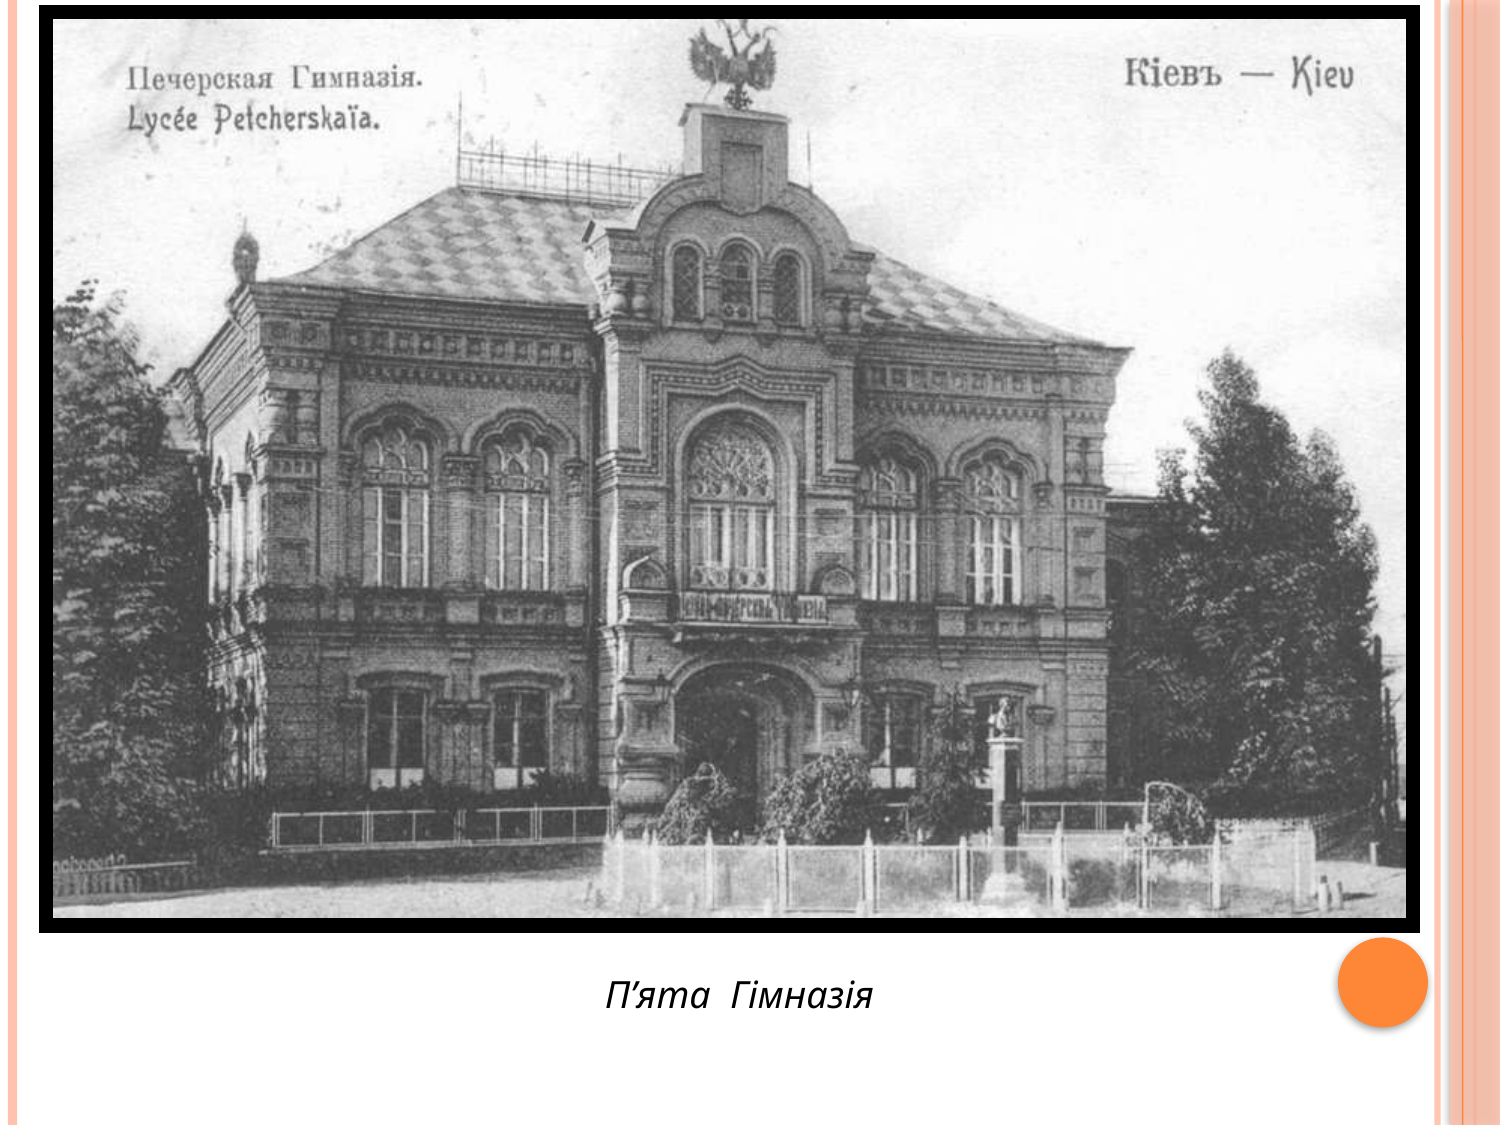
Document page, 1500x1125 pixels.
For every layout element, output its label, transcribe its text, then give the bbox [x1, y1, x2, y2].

text_box П’ята Гімназія [590, 964, 890, 1024]
picture [52, 18, 1407, 919]
